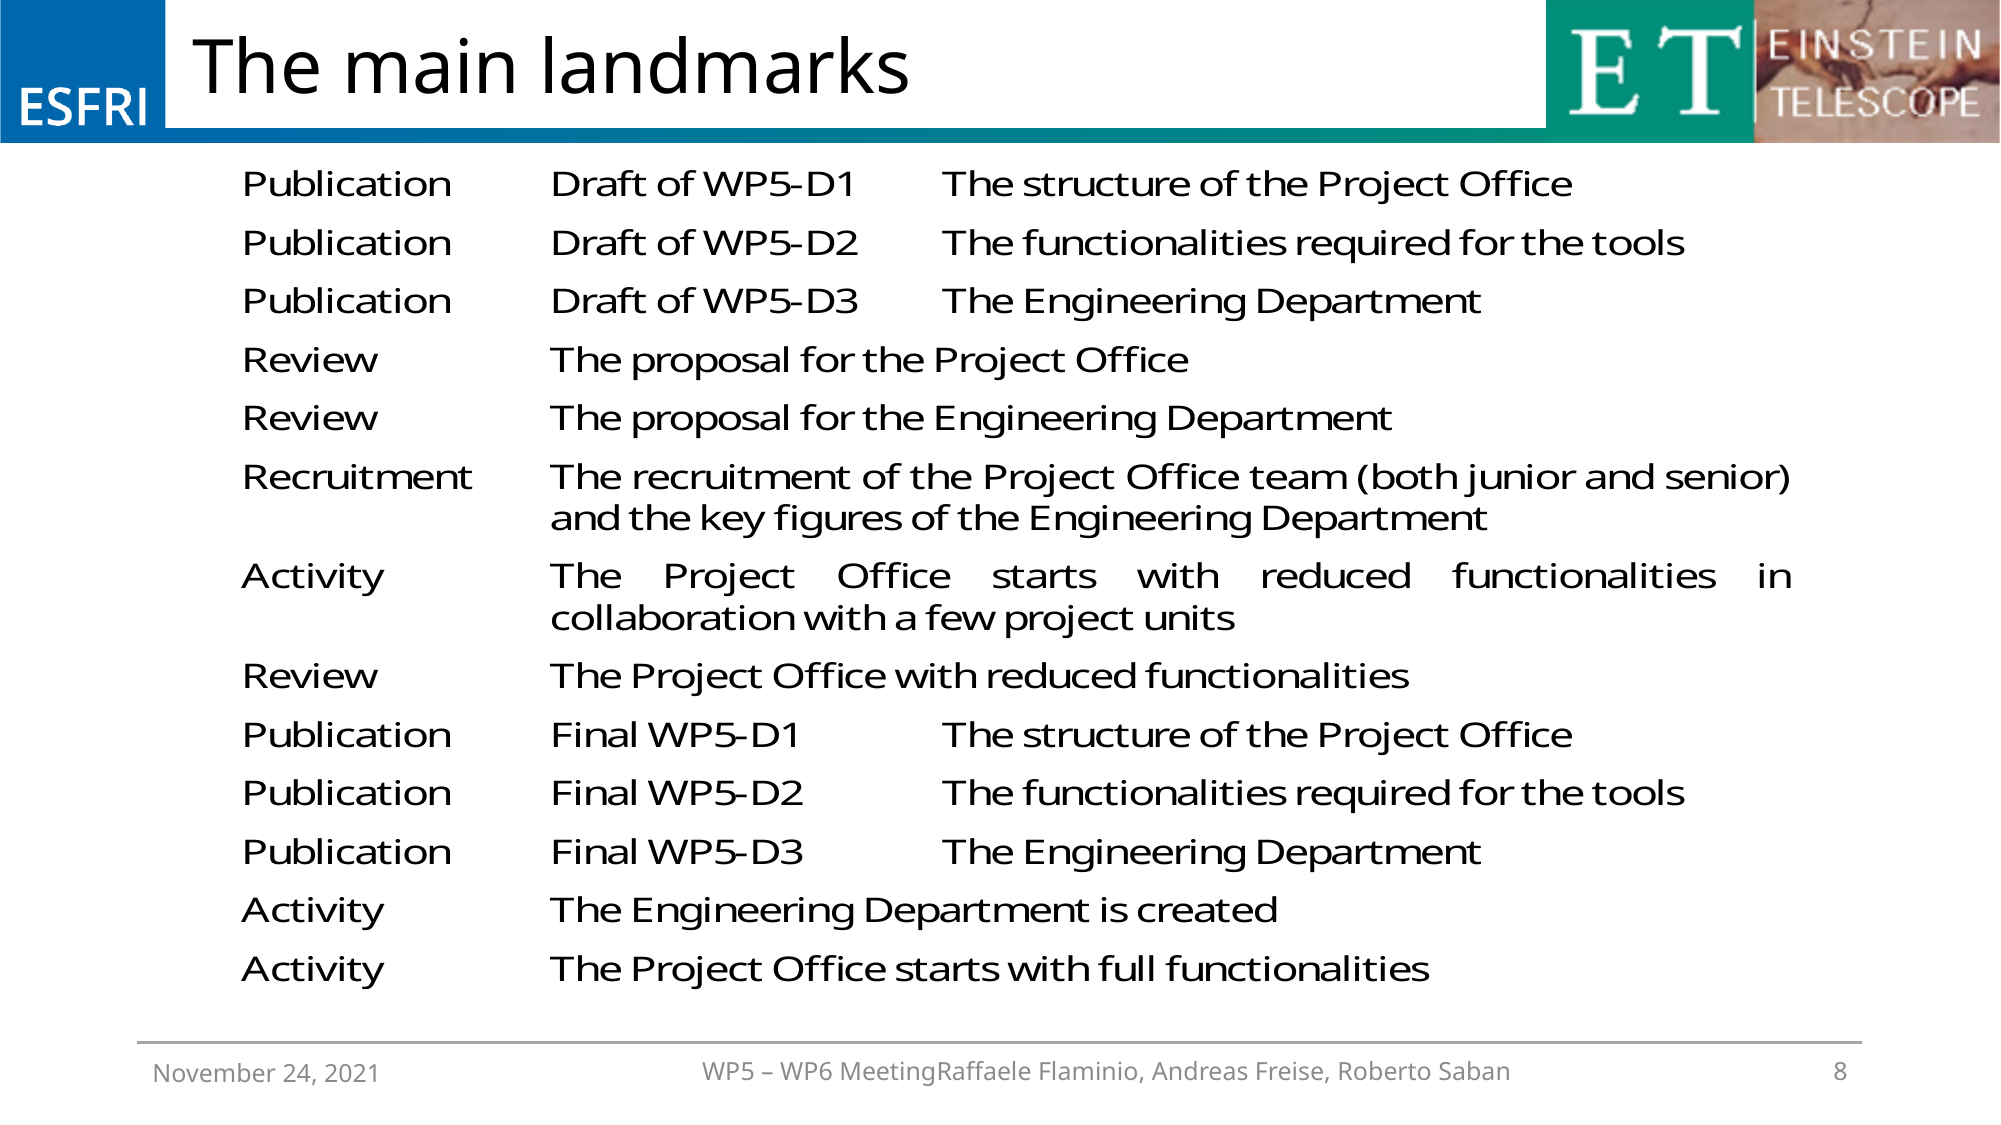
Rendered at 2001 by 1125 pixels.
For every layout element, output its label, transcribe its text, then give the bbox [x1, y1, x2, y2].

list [220, 147, 1905, 1032]
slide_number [137, 1042, 462, 1103]
picture [819, 0, 2000, 143]
footer WP5 – WP6 Meeting Raffaele Flaminio, Andreas Freise, Roberto Saban [484, 1042, 1730, 1103]
picture [0, 0, 326, 143]
slide_number 8 [1756, 1042, 1863, 1103]
title The main landmarks [177, 7, 1547, 120]
